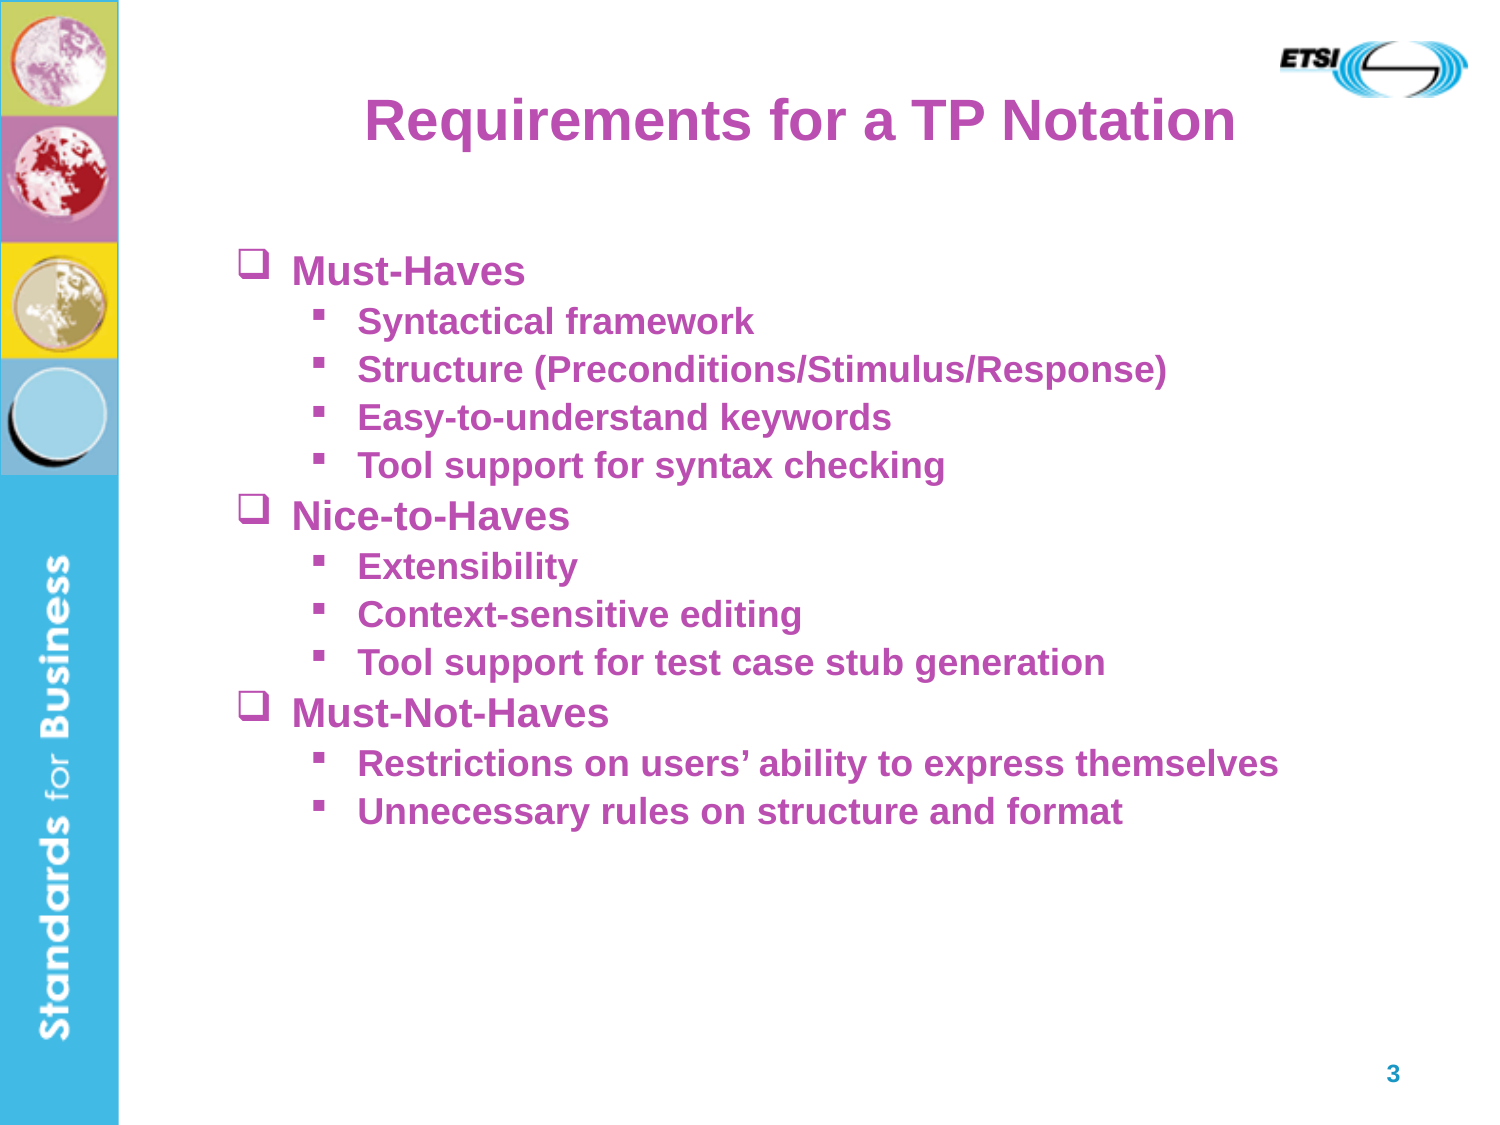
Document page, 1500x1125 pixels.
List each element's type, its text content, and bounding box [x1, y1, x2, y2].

picture [1280, 41, 1469, 98]
picture [1, 2, 117, 475]
picture [0, 529, 117, 1055]
title Requirements for a TP Notation [238, 66, 1365, 168]
list Must-Haves Syntactical framework Structure (Preconditions/Stimulus/Response) Easy-to-understand keywords Tool support for syntax checking Nice-to-Haves Extensibility Context-sensitive editing Tool support for test case stub generation Must-Not-Haves Restrictions on users’ ability to express themselves Unnecessary rules on structure and format [220, 241, 1384, 893]
slide_number 3 [1287, 1049, 1500, 1125]
